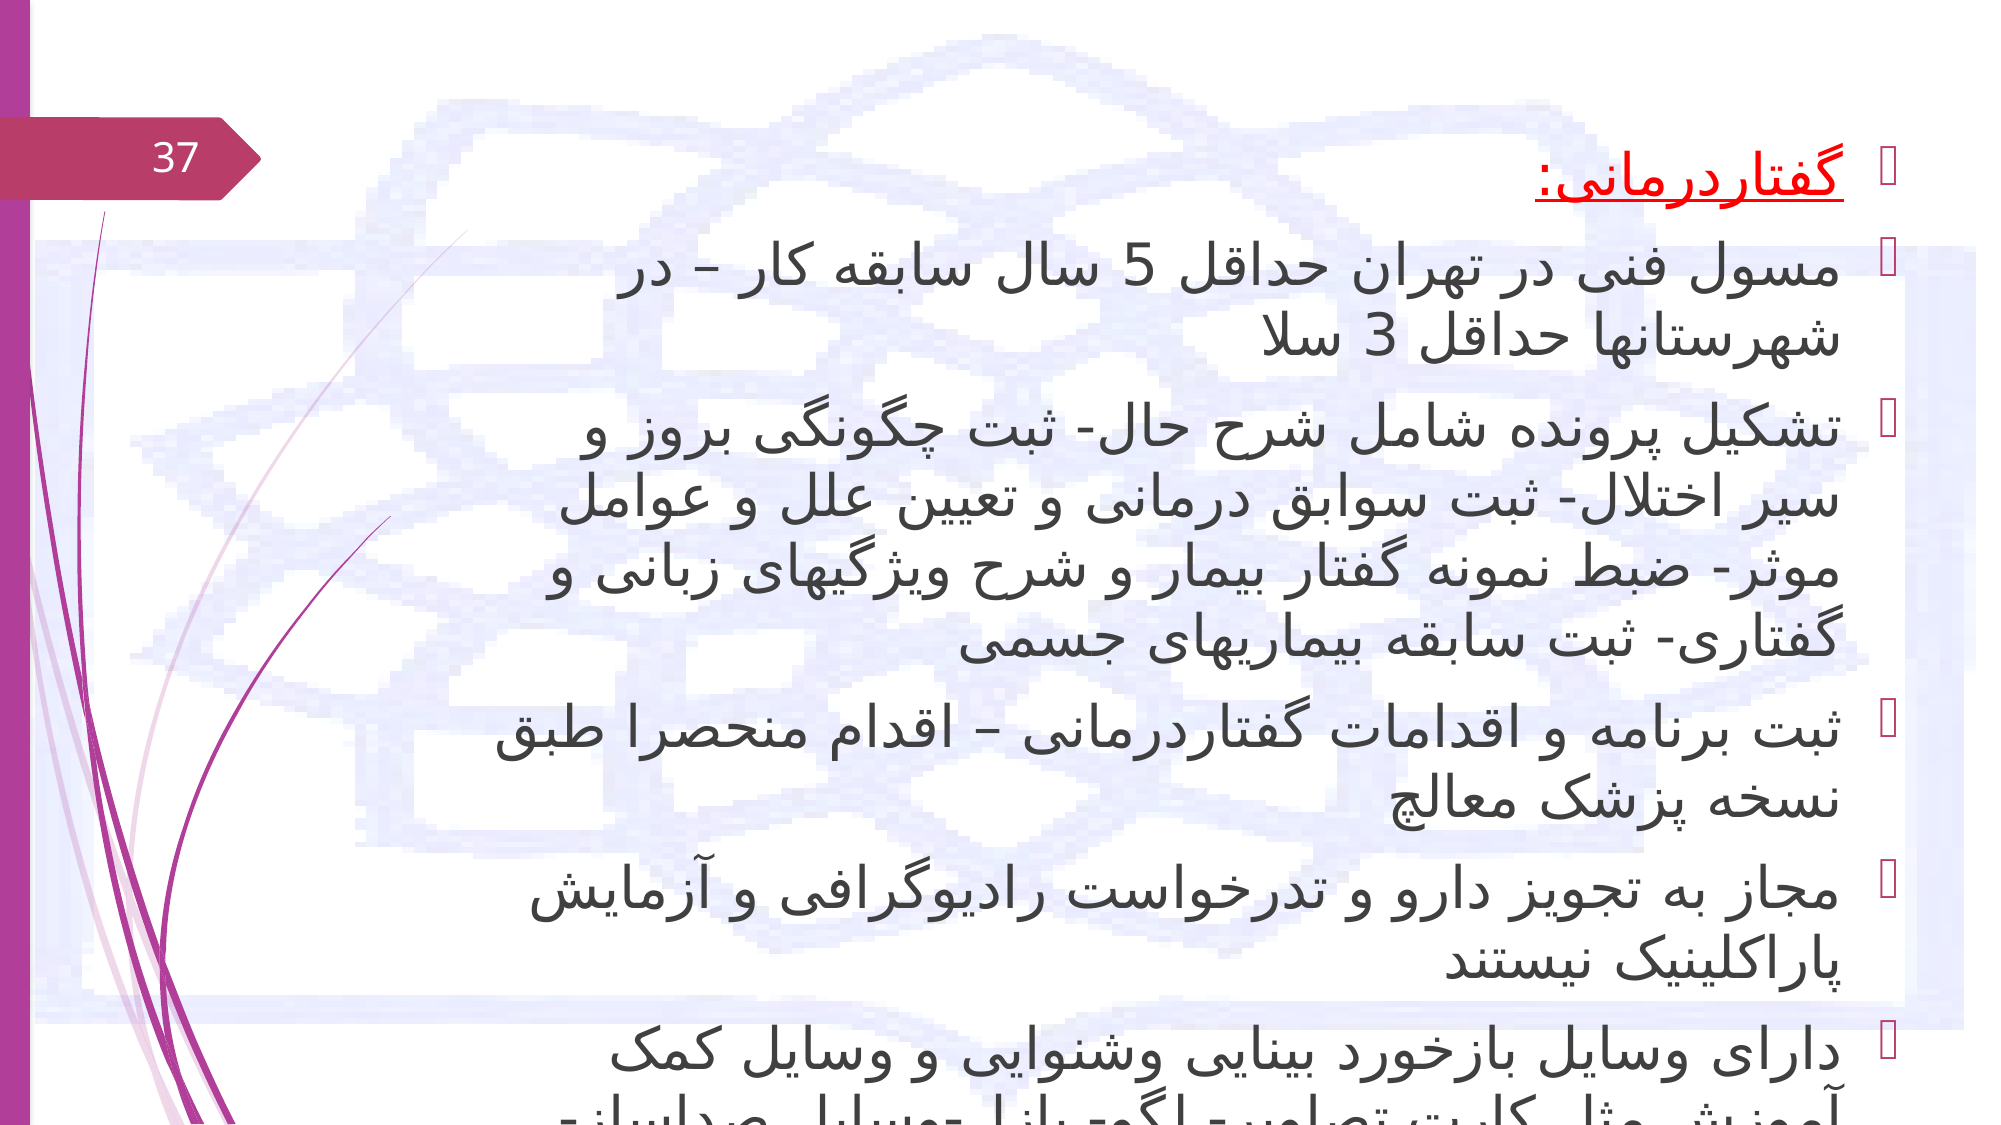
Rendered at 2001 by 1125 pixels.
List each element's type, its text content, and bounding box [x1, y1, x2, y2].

list گفتاردرمانی: مسول فنی در تهران حداقل 5 سال سابقه کار – در شهرستانها حداقل 3 سلا تشکیل پرونده شامل شرح حال- ثبت چگونگی بروز و سیر اختلال- ثبت سوابق درمانی و تعیین علل و عوامل موثر- ضبط نمونه گفتار بیمار و شرح ویژگیهای زبانی و گفتاری- ثبت سابقه بیماریهای جسمی ثبت برنامه و اقدامات گفتاردرمانی – اقدام منحصرا طبق نسخه پزشک معالچ مجاز به تجویز دارو و تدرخواست رادیوگرافی و آزمایش پاراکلینیک نیستند دارای وسایل بازخورد بینایی وشنوایی و وسایل کمک آموزش مثل کارت تصاویر- لگو- پازل-وسایل صداساز- ضیط صوت [452, 129, 1915, 937]
slide_number 37 [87, 129, 216, 190]
